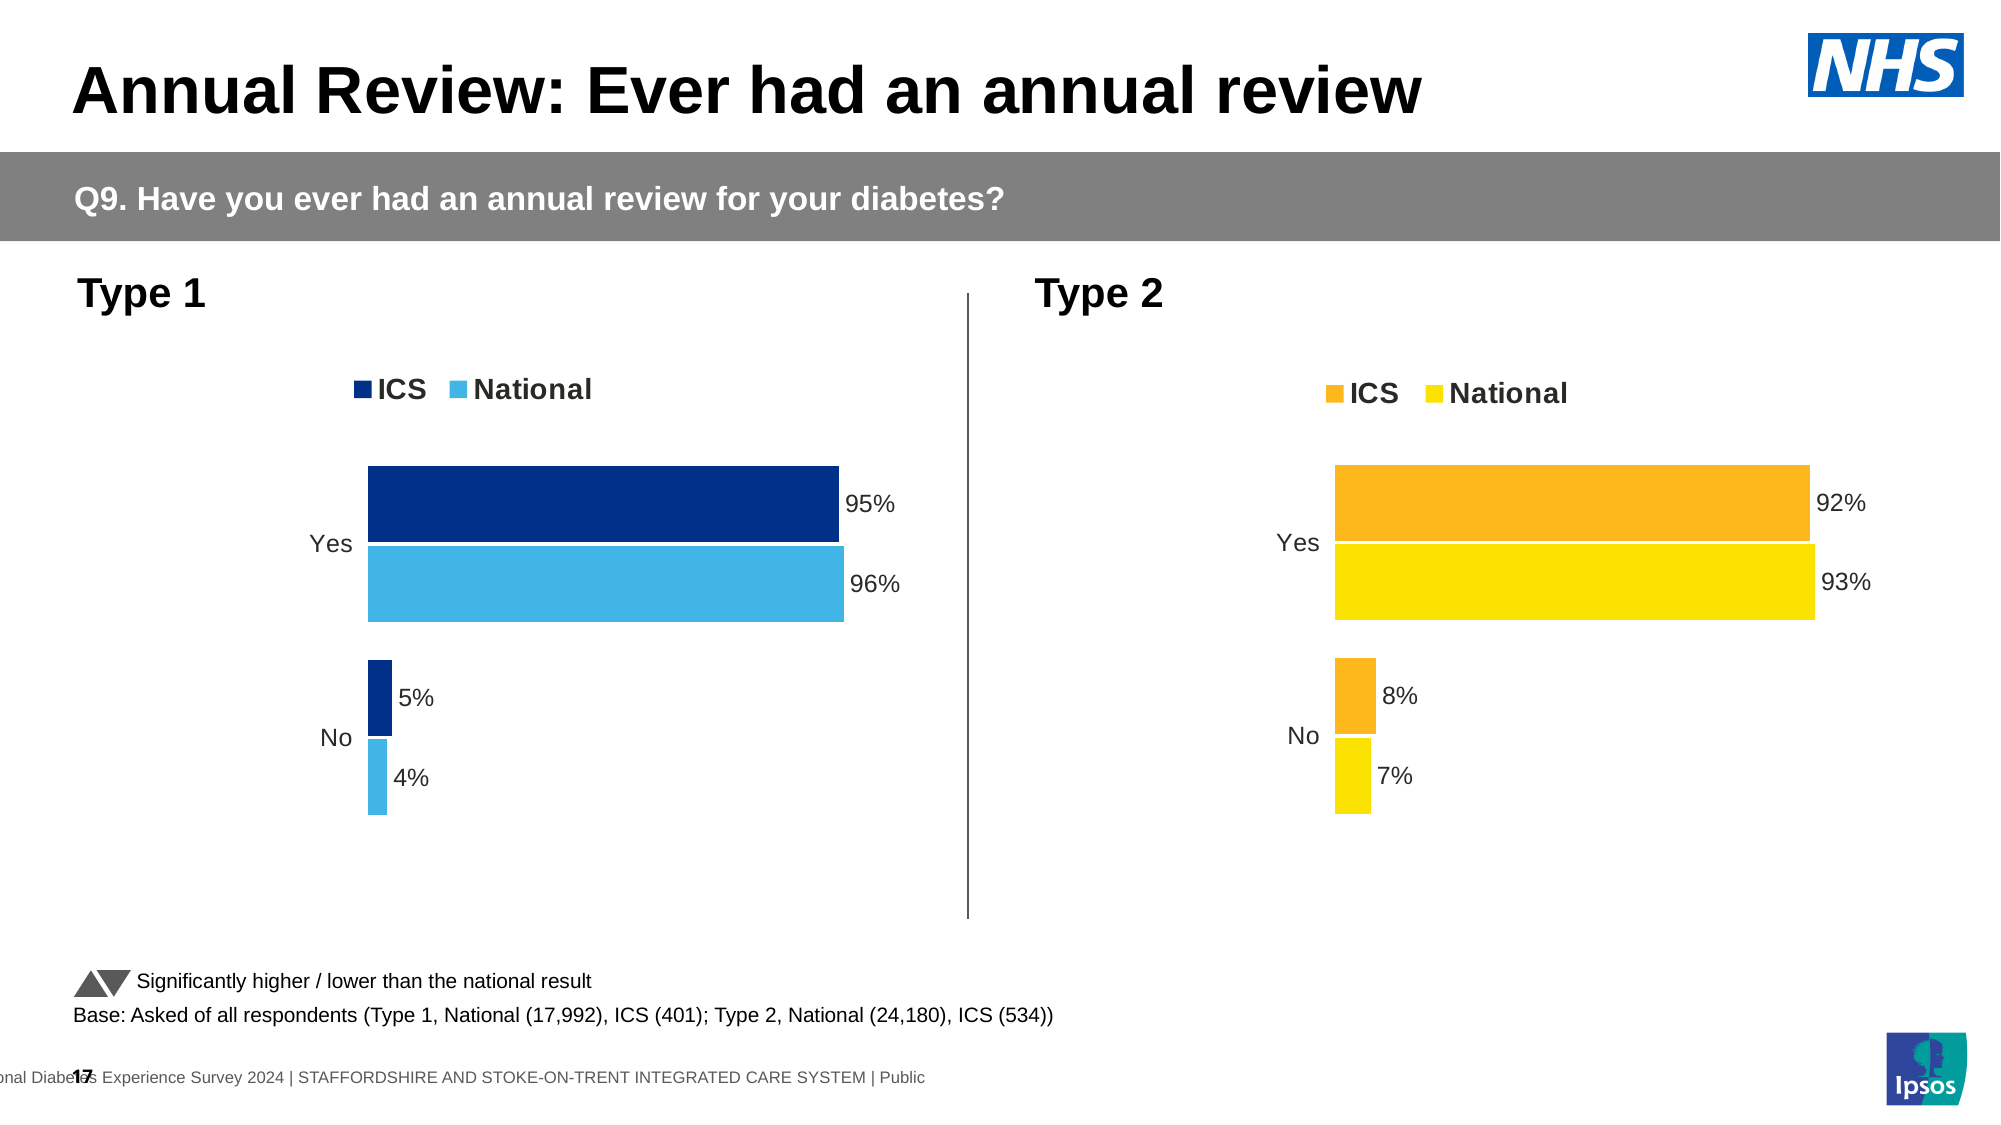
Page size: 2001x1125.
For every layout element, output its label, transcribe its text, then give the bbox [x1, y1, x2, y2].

text_box [94, 969, 122, 999]
chart [96, 355, 969, 855]
picture [1807, 33, 1964, 97]
chart [1053, 355, 1964, 855]
text_box Q9. Have you ever had an annual review for your diabetes? [0, 152, 2000, 242]
text_box Type 1 [0, 265, 319, 316]
table_header Significantly higher / lower than the national result [122, 963, 648, 1001]
text_box [71, 968, 110, 998]
text_box Type 2 [922, 265, 1276, 316]
slide_number 17 [71, 1030, 122, 1090]
title Annual Review: Ever had an annual review [71, 32, 1809, 124]
text_box Base: Asked of all respondents (Type 1, National (17,992), ICS (401); Type 2, National (24,180), ICS (534)) [73, 1001, 1886, 1027]
picture [1886, 1032, 1968, 1106]
